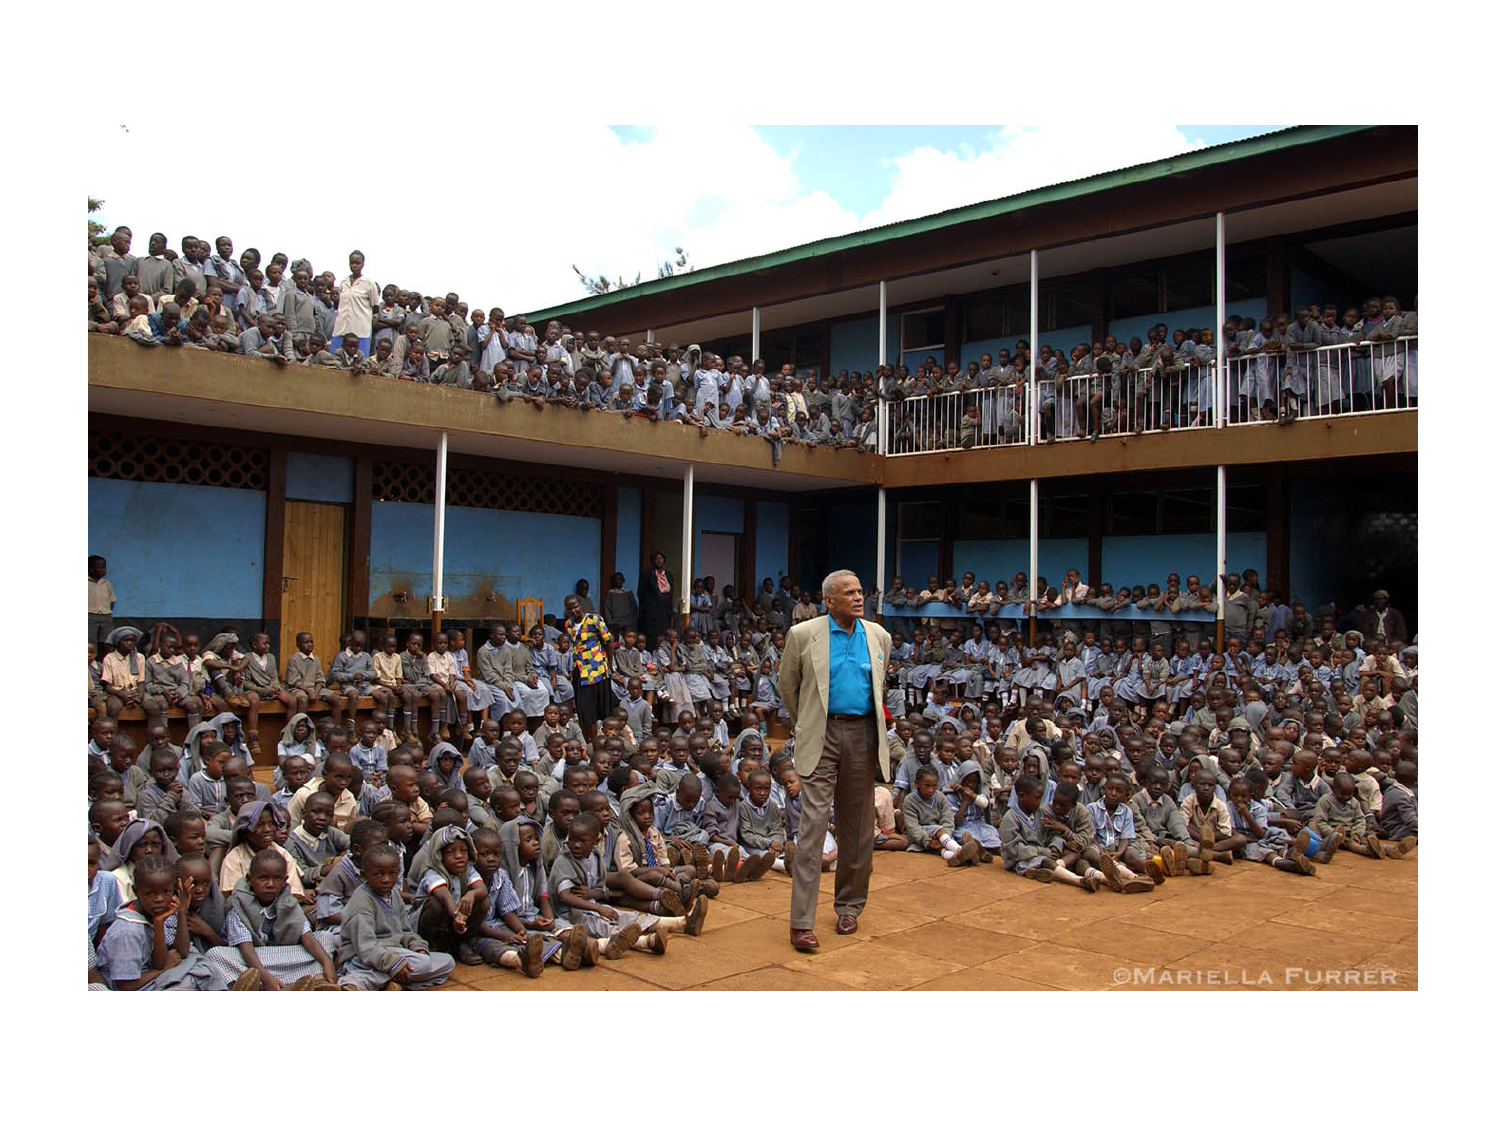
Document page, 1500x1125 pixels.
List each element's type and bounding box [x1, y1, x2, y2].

list [88, 125, 1418, 992]
